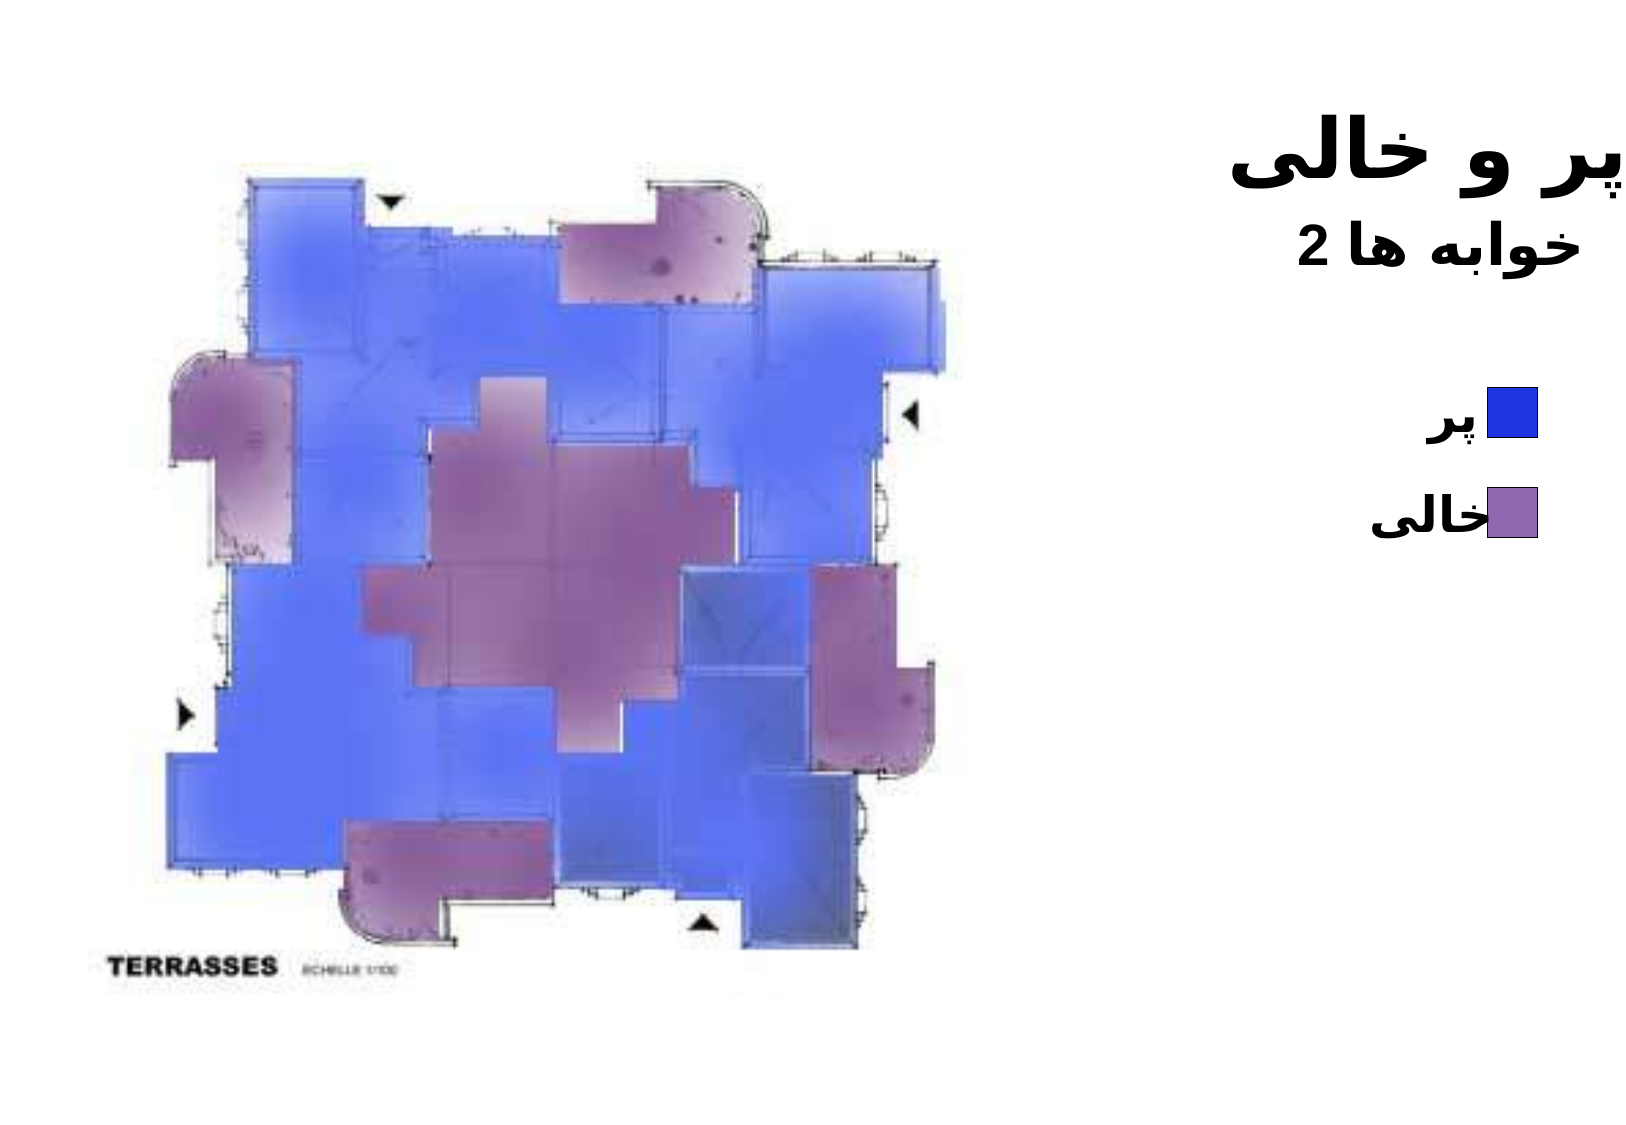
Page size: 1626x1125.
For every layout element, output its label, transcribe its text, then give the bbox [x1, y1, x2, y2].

text_box پر [1413, 374, 1493, 450]
text_box 2 خوابه ها [1283, 200, 1600, 285]
picture [87, 162, 988, 997]
text_box [1493, 387, 1538, 438]
text_box پر و خالی [1213, 87, 1625, 203]
text_box خالی [1354, 474, 1509, 550]
text_box [1509, 487, 1538, 538]
